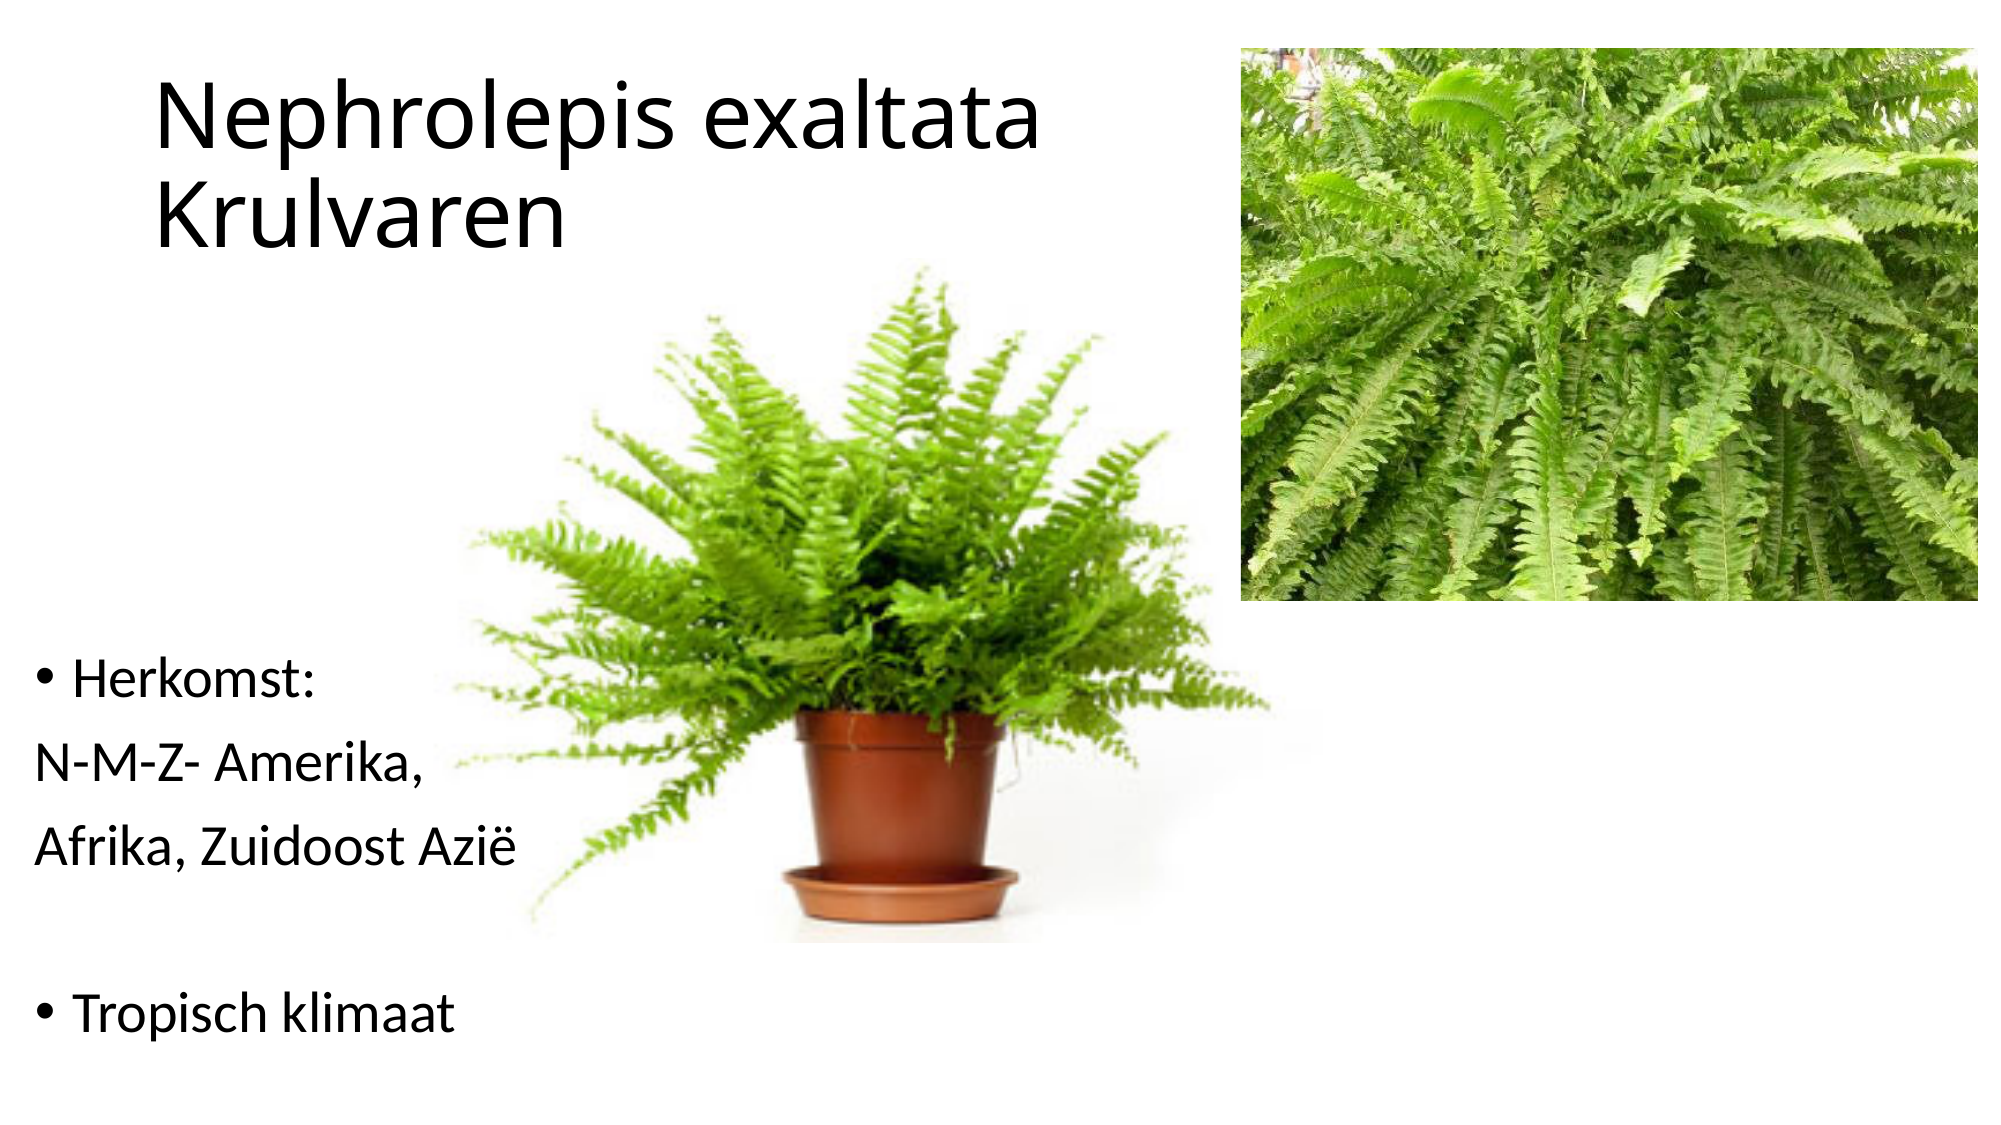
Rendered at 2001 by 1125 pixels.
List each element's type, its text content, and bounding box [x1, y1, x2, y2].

text_box Herkomst: N-M-Z- Amerika, Afrika, Zuidoost Azië Tropisch klimaat [19, 640, 693, 1075]
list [1240, 47, 1978, 601]
picture [411, 258, 1323, 943]
title Nephrolepis exaltata Krulvaren [137, 59, 1240, 278]
